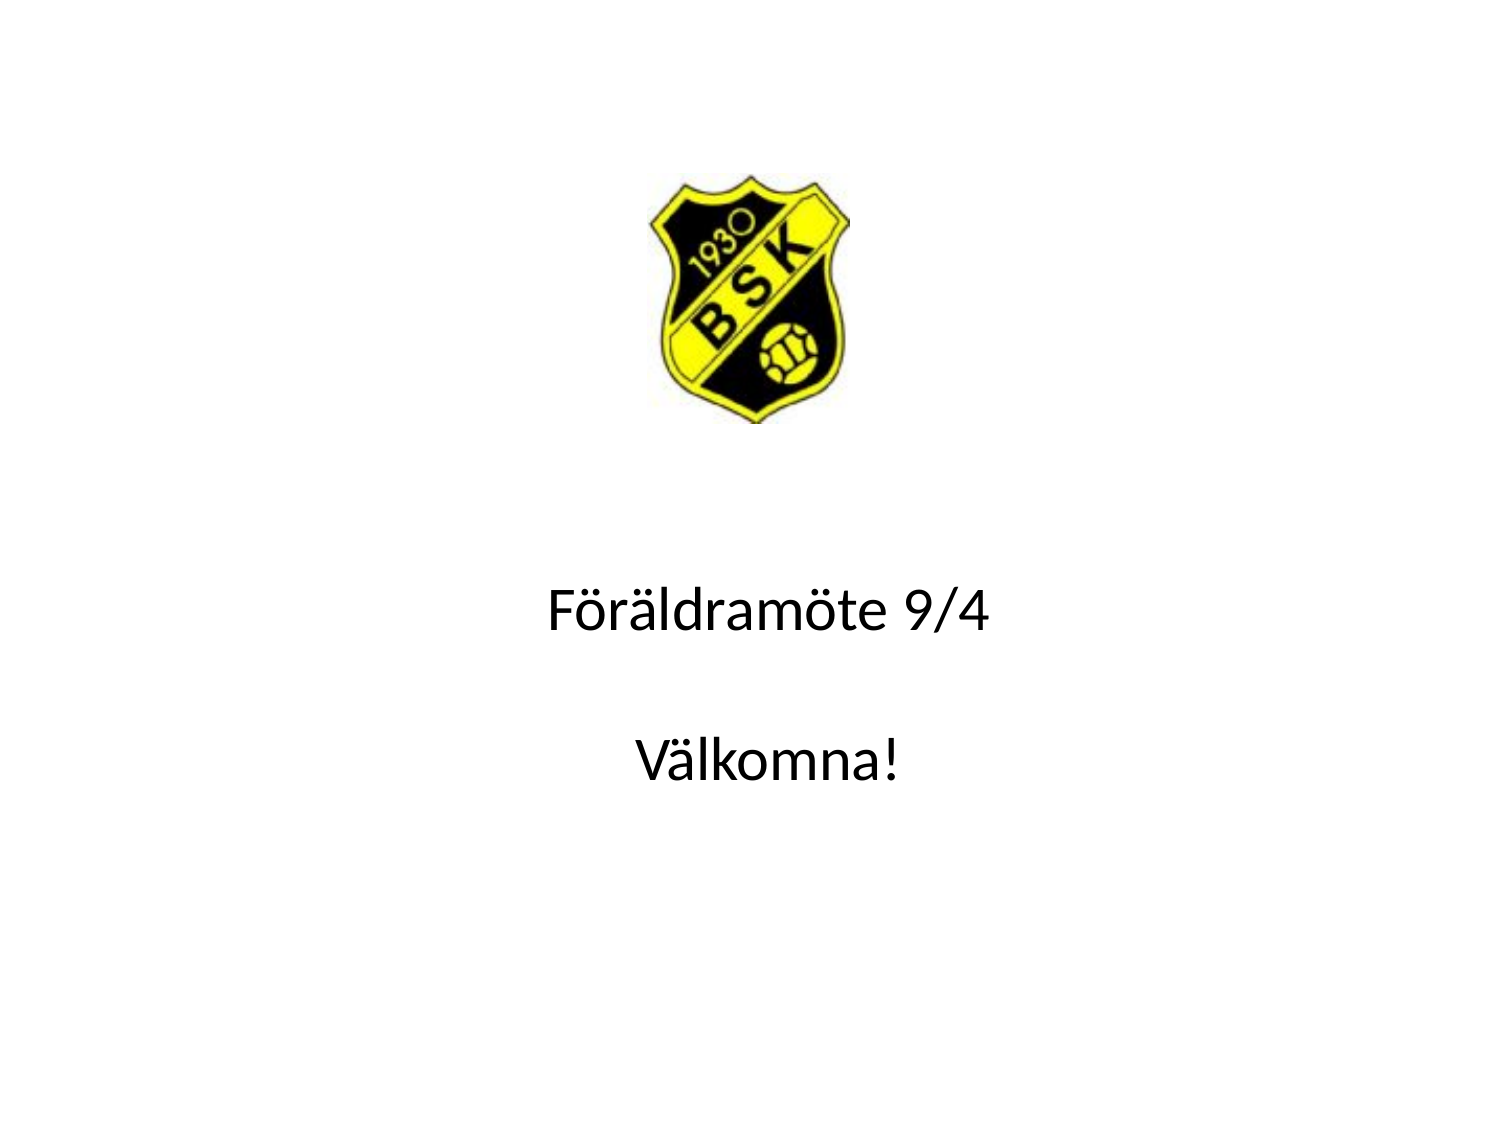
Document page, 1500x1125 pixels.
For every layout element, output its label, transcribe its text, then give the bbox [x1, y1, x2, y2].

title Föräldramöte 9/4 Välkomna! [131, 559, 1407, 801]
picture [647, 173, 851, 424]
